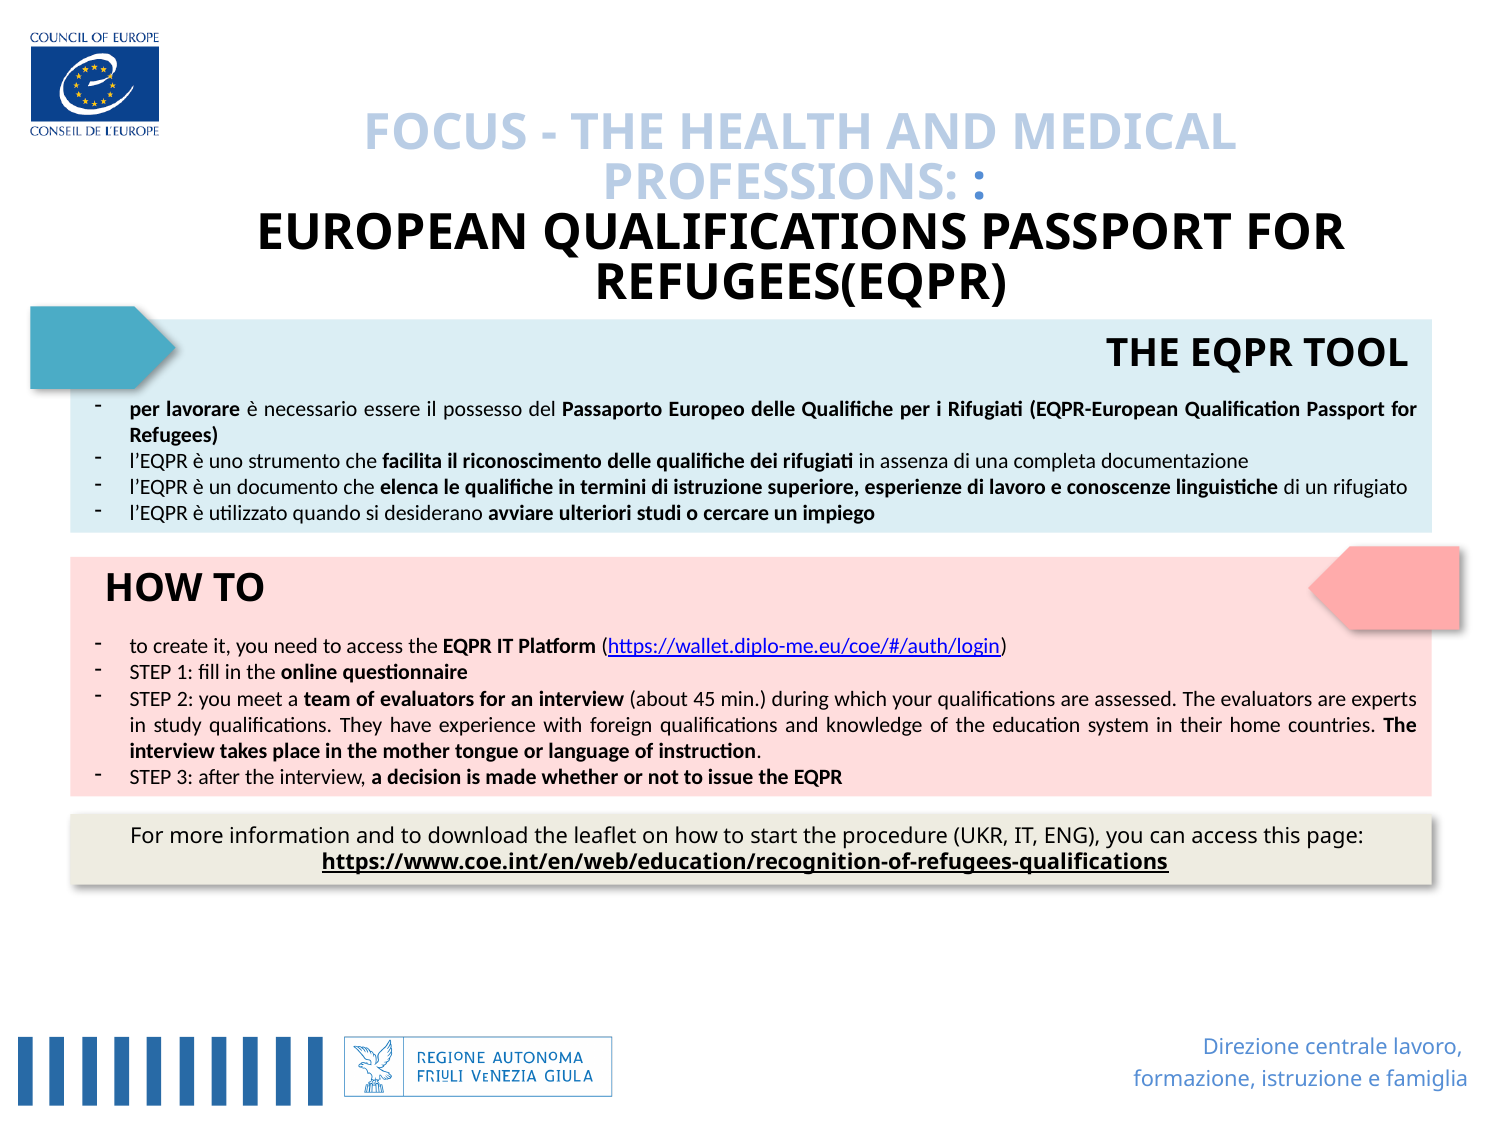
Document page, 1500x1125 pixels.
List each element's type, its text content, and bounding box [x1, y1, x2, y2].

text_box HOW TO [89, 565, 1269, 617]
picture [18, 15, 168, 149]
text_box [1305, 544, 1462, 632]
text_box Direzione centrale lavoro, formazione, istruzione e famiglia [358, 1020, 1484, 1098]
text_box to create it, you need to access the EQPR IT Platform (https://wallet.diplo-me.eu/coe/#/auth/login) STEP 1: fill in the online questionnaire STEP 2: you meet a team of evaluators for an interview (about 45 min.) during which your qualifications are assessed. The evaluators are experts in study qualifications. They have experience with foreign qualifications and knowledge of the education system in their home countries. The interview takes place in the mother tongue or language of instruction. STEP 3: after the interview, a decision is made whether or not to issue the EQPR [68, 555, 1434, 798]
text_box THE EQPR TOOL [126, 331, 1424, 383]
text_box FOCUS - THE HEALTH AND MEDICAL PROFESSIONS: : European Qualifications Passport for Refugees(EQPR) [194, 176, 1408, 316]
text_box For more information and to download the leaflet on how to start the procedure (UKR, IT, ENG), you can access this page: https://www.coe.int/en/web/education/recognition-of-refugees-qualifications [70, 814, 1432, 885]
text_box [28, 304, 162, 392]
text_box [17, 1031, 617, 1107]
text_box per lavorare è necessario essere il possesso del Passaporto Europeo delle Qualifiche per i Rifugiati (EQPR-European Qualification Passport for Refugees) l’EQPR è uno strumento che facilita il riconoscimento delle qualifiche dei rifugiati in assenza di una completa documentazione l’EQPR è un documento che elenca le qualifiche in termini di istruzione superiore, esperienze di lavoro e conoscenze linguistiche di un rifugiato l’EQPR è utilizzato quando si desiderano avviare ulteriori studi o cercare un impiego [68, 317, 1434, 535]
